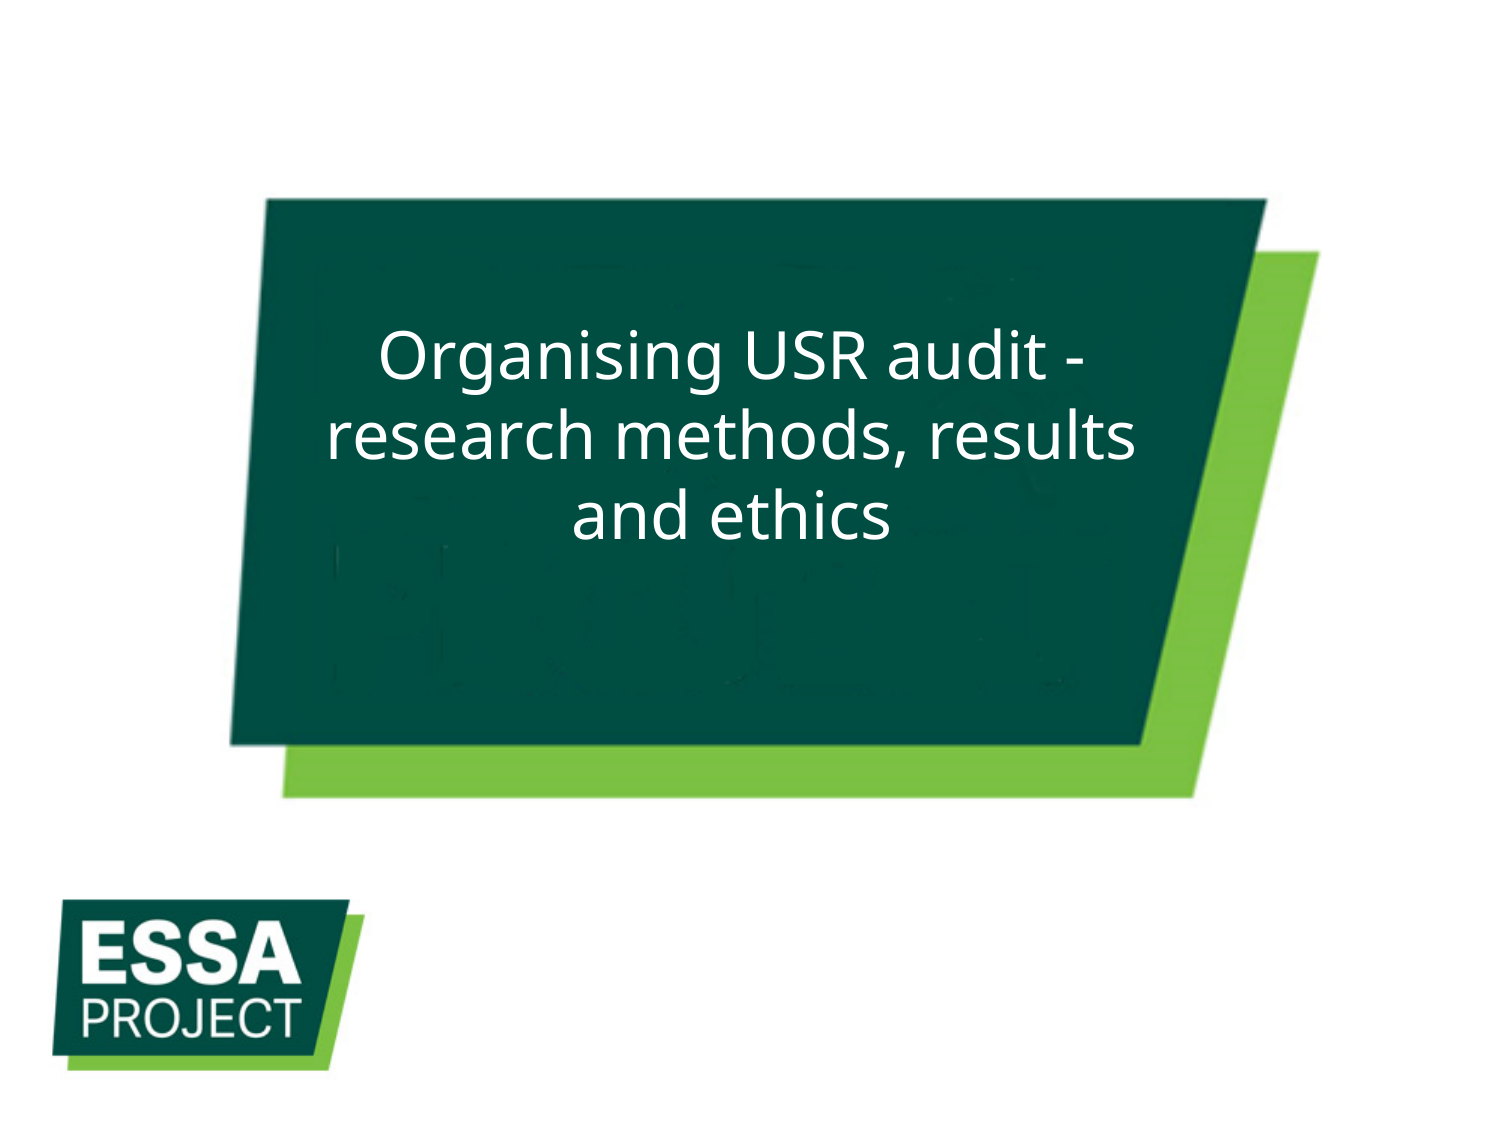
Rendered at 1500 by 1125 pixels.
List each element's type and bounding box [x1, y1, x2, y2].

text_box [29, 42, 1459, 244]
picture [0, 0, 1500, 1125]
